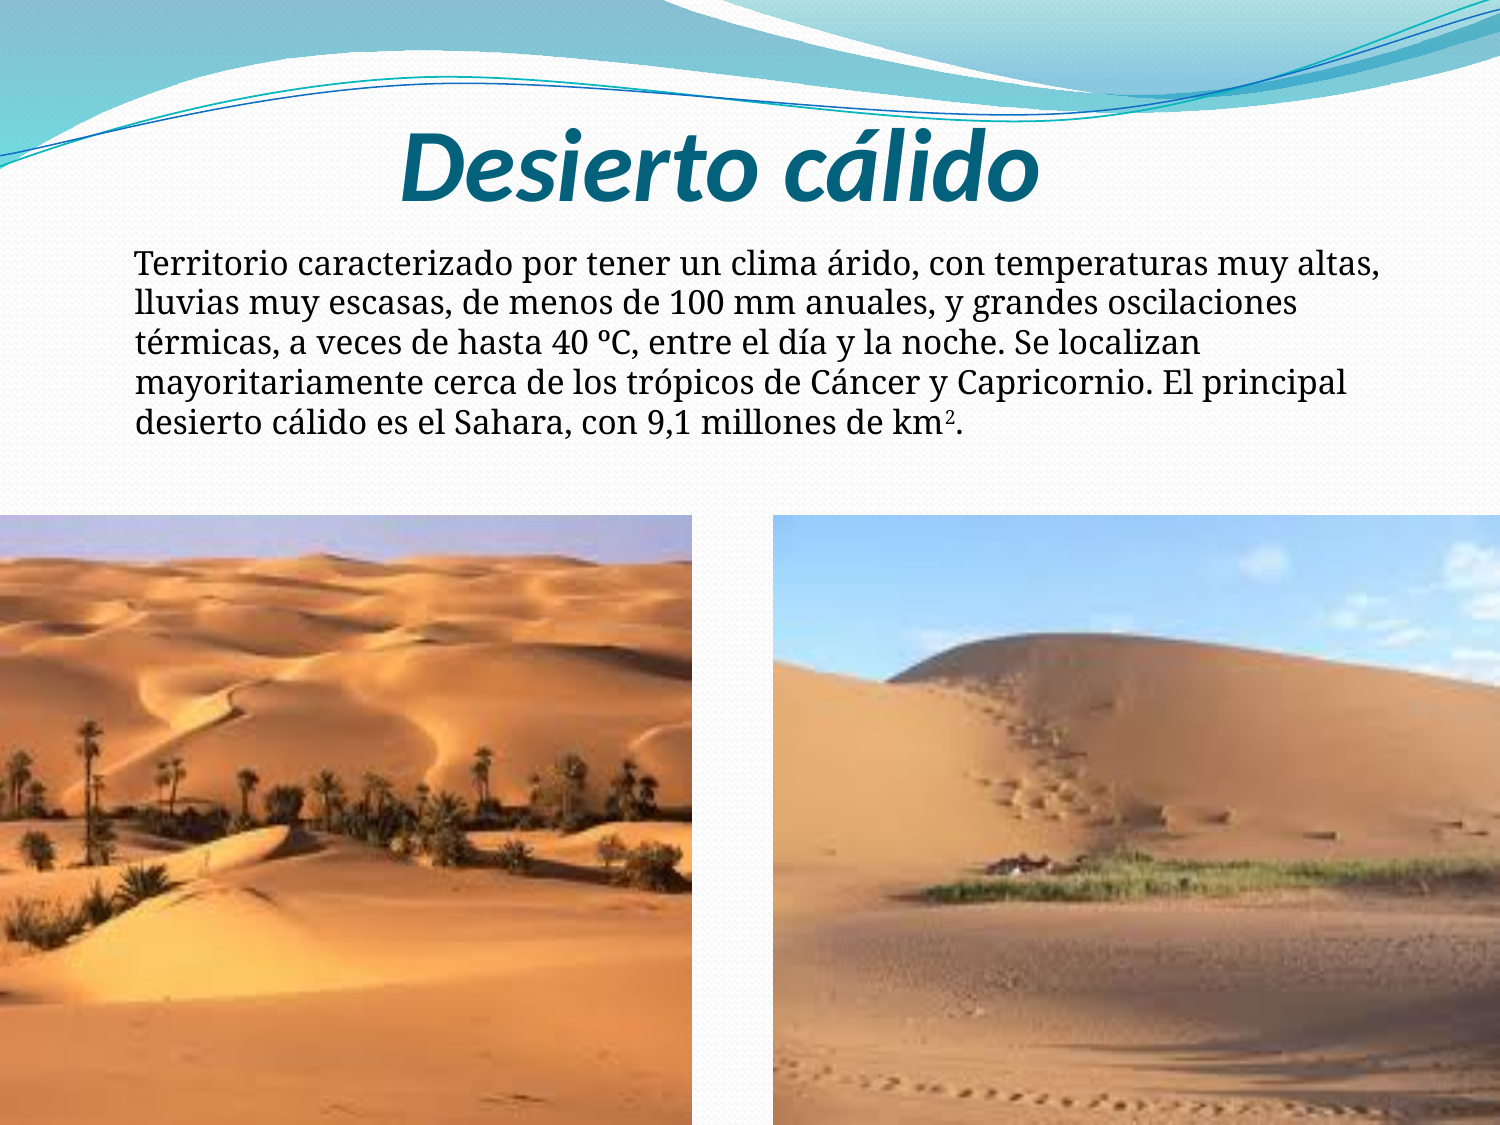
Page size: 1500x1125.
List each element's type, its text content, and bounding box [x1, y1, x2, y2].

picture [773, 515, 1500, 1125]
picture [0, 515, 692, 1125]
title Desierto cálido [93, 35, 1444, 223]
list Territorio caracterizado por tener un clima árido, con temperaturas muy altas, lluvias muy escasas, de menos de 100 mm anuales, y grandes oscilaciones térmicas, a veces de hasta 40 ºC, entre el día y la noche. Se localizan mayoritariamente cerca de los trópicos de Cáncer y Capricornio. El principal desierto cálido es el Sahara, con 9,1 millones de km2. [75, 234, 1425, 1038]
